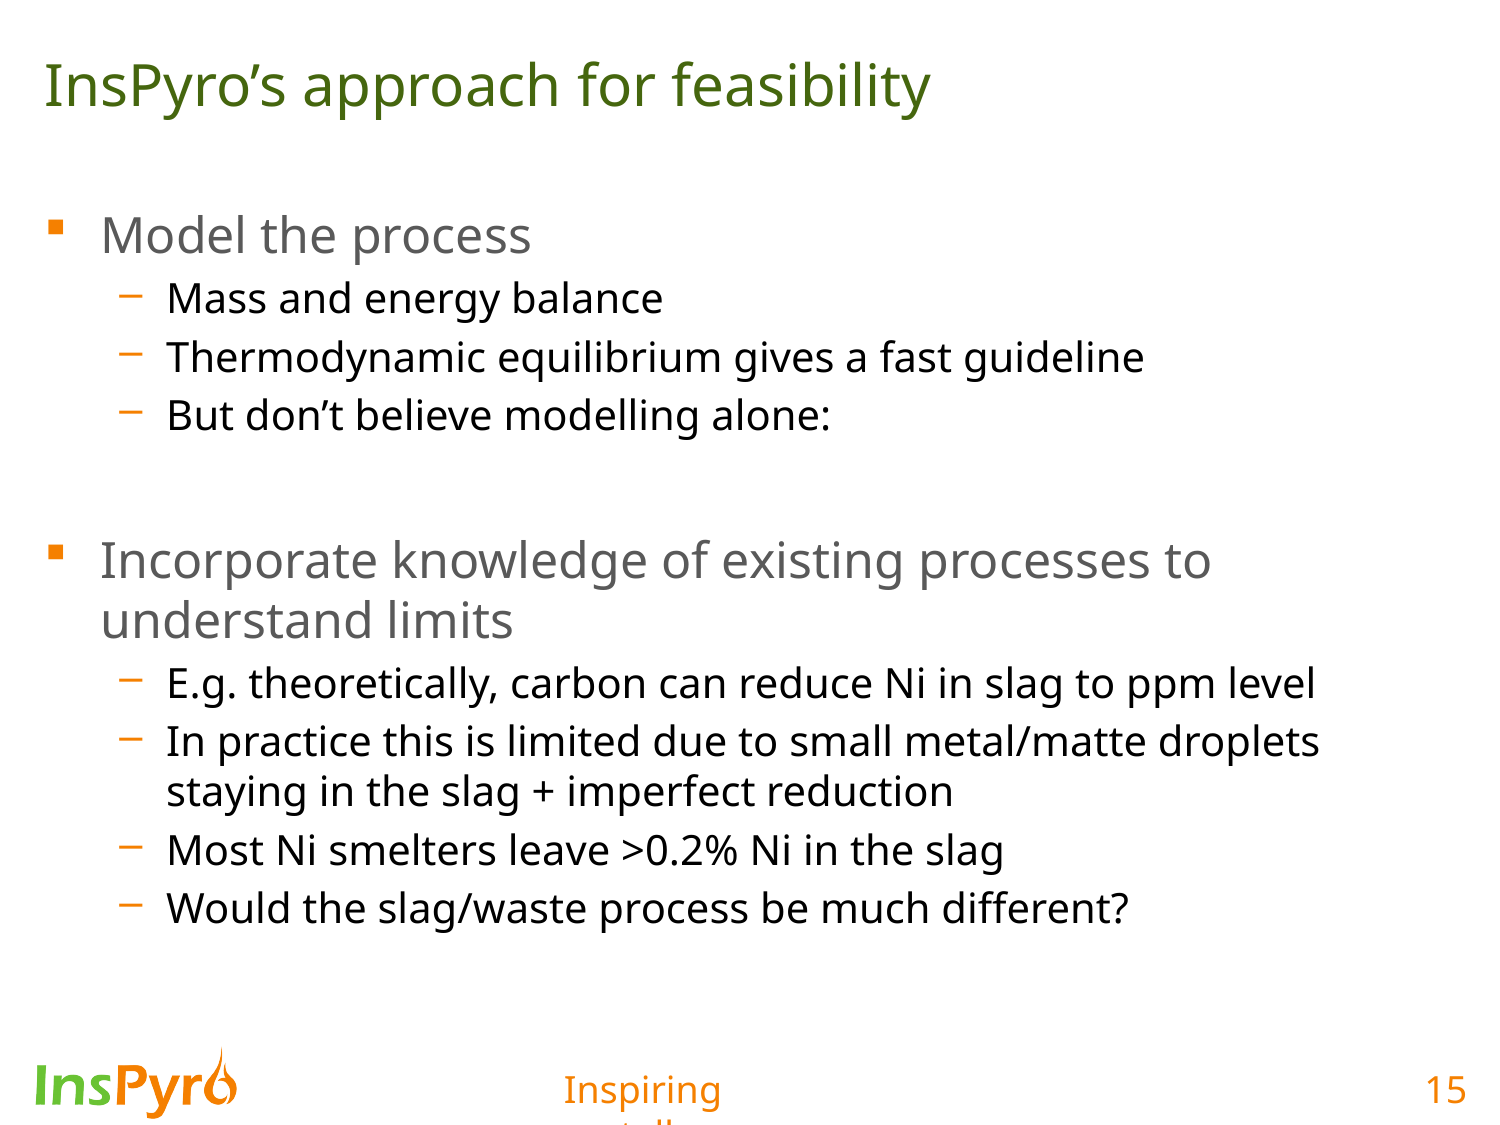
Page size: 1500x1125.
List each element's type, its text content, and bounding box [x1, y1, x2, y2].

picture [29, 1039, 243, 1125]
list Model the process Mass and energy balance Thermodynamic equilibrium gives a fast guideline But don’t believe modelling alone: Incorporate knowledge of existing processes to understand limits E.g. theoretically, carbon can reduce Ni in slag to ppm level In practice this is limited due to small metal/matte droplets staying in the slag + imperfect reduction Most Ni smelters leave >0.2% Ni in the slag Would the slag/waste process be much different? [29, 196, 1471, 965]
title InsPyro’s approach for feasibility [29, 6, 1380, 161]
slide_number 15 [1352, 1058, 1483, 1125]
